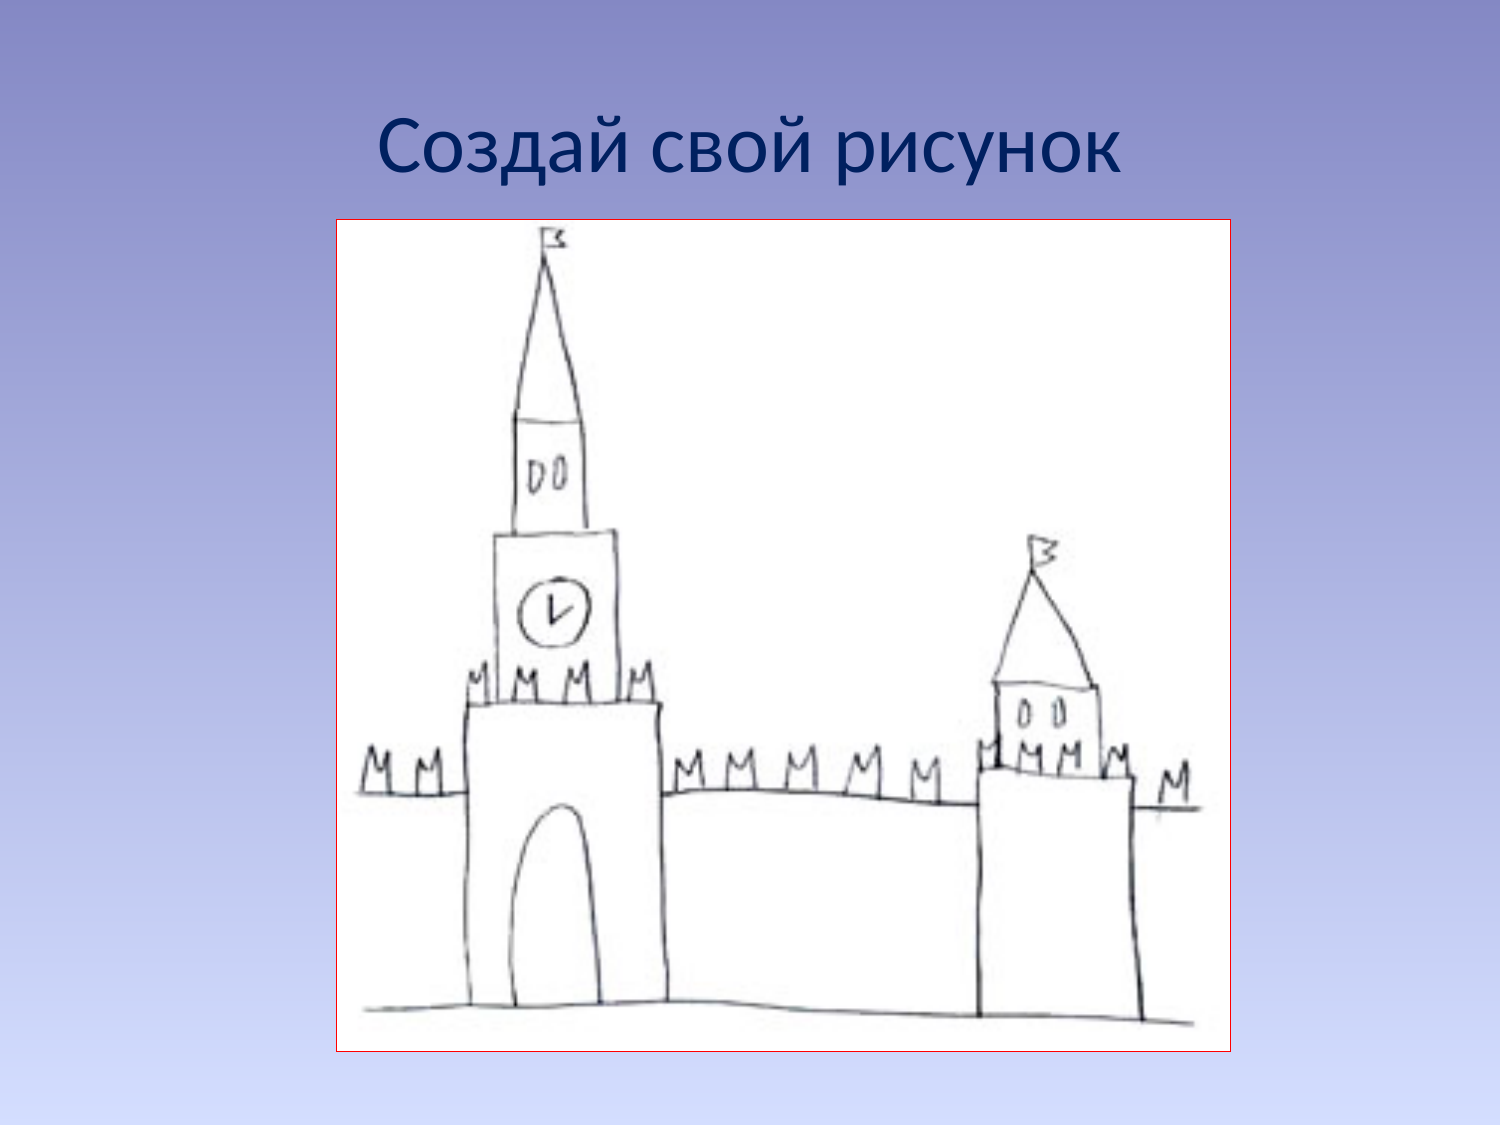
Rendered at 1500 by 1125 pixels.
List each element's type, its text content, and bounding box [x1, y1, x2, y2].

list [336, 219, 1231, 1052]
title Создай свой рисунок [75, 45, 1425, 233]
